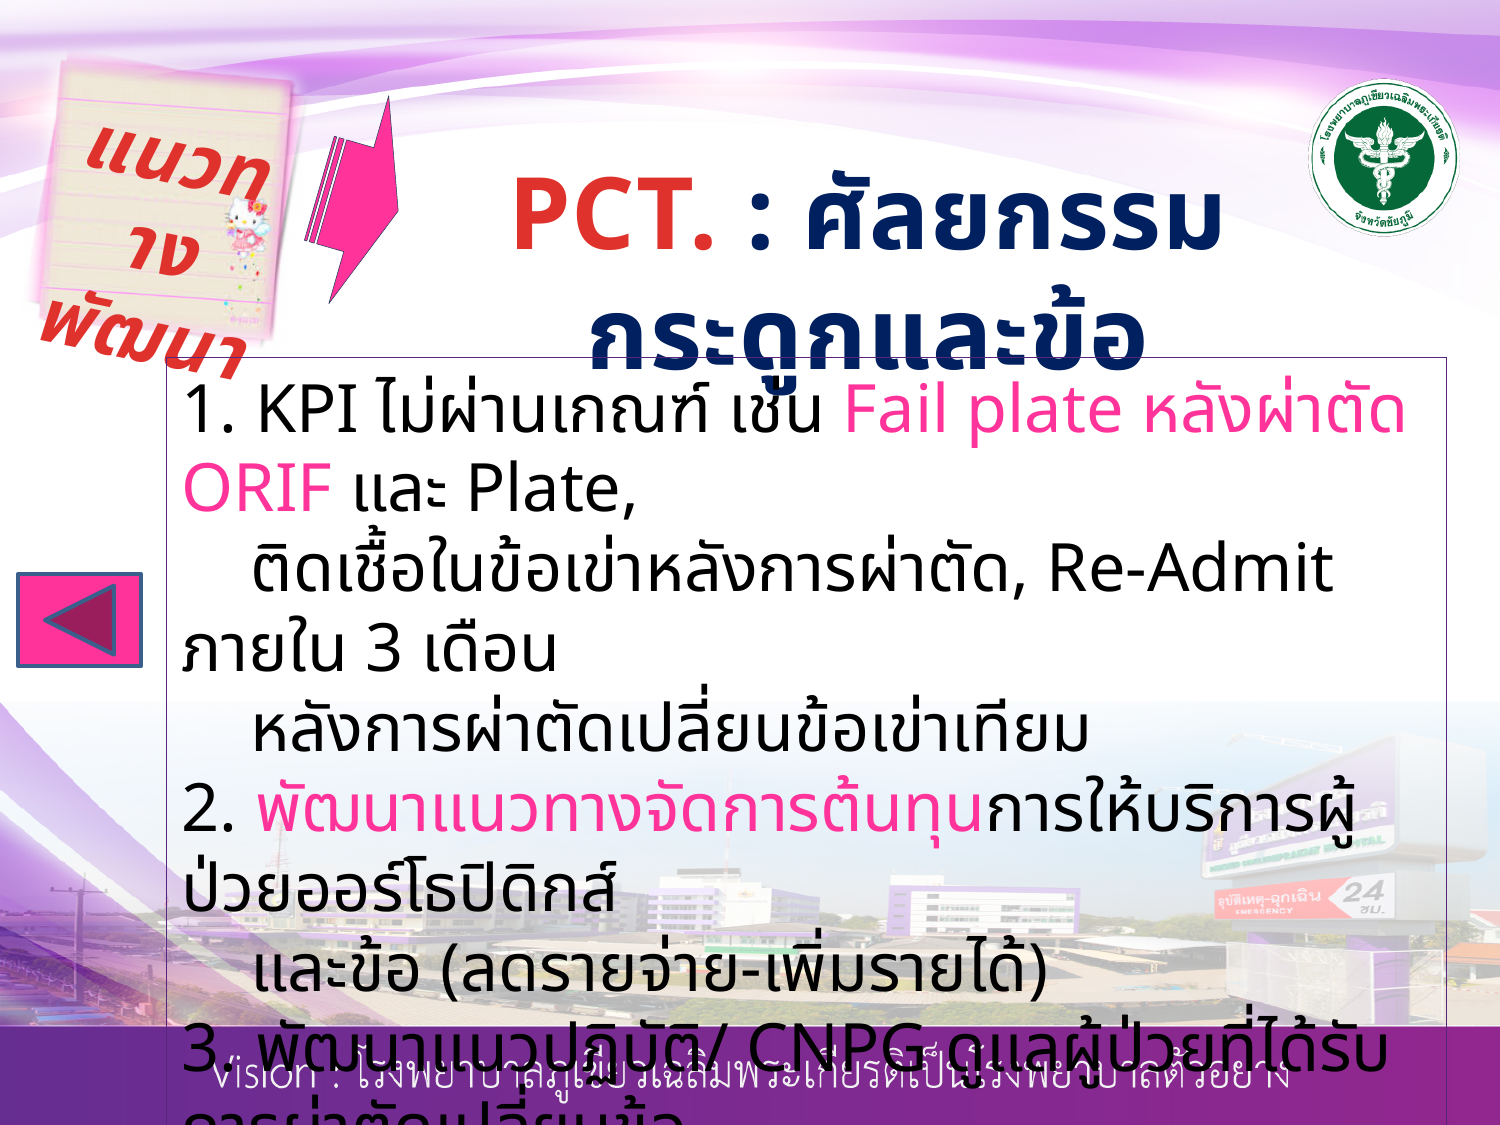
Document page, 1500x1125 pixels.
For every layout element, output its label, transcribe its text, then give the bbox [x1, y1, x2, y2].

text_box แนวทาง พัฒนา [9, 296, 260, 390]
text_box [310, 93, 401, 306]
text_box PCT. : ศัลยกรรมกระดูกและข้อ [360, 142, 1377, 357]
text_box 1. KPI ไม่ผ่านเกณฑ์ เช่น Fail plate หลังผ่าตัด ORIF และ Plate, ติดเชื้อในข้อเข่าหลังการผ่าตัด, Re-Admit ภายใน 3 เดือน หลังการผ่าตัดเปลี่ยนข้อเข่าเทียม 2. พัฒนาแนวทางจัดการต้นทุนการให้บริการผู้ป่วยออร์โธปิดิกส์ และข้อ (ลดรายจ่าย-เพิ่มรายได้) 3. พัฒนาแนวปฏิบัติ/ CNPG ดูแลผู้ป่วยที่ได้รับการผ่าตัดเปลี่ยนข้อ สะโพกเทียม [166, 357, 1447, 1125]
text_box [16, 572, 143, 668]
picture [0, 0, 1500, 1125]
